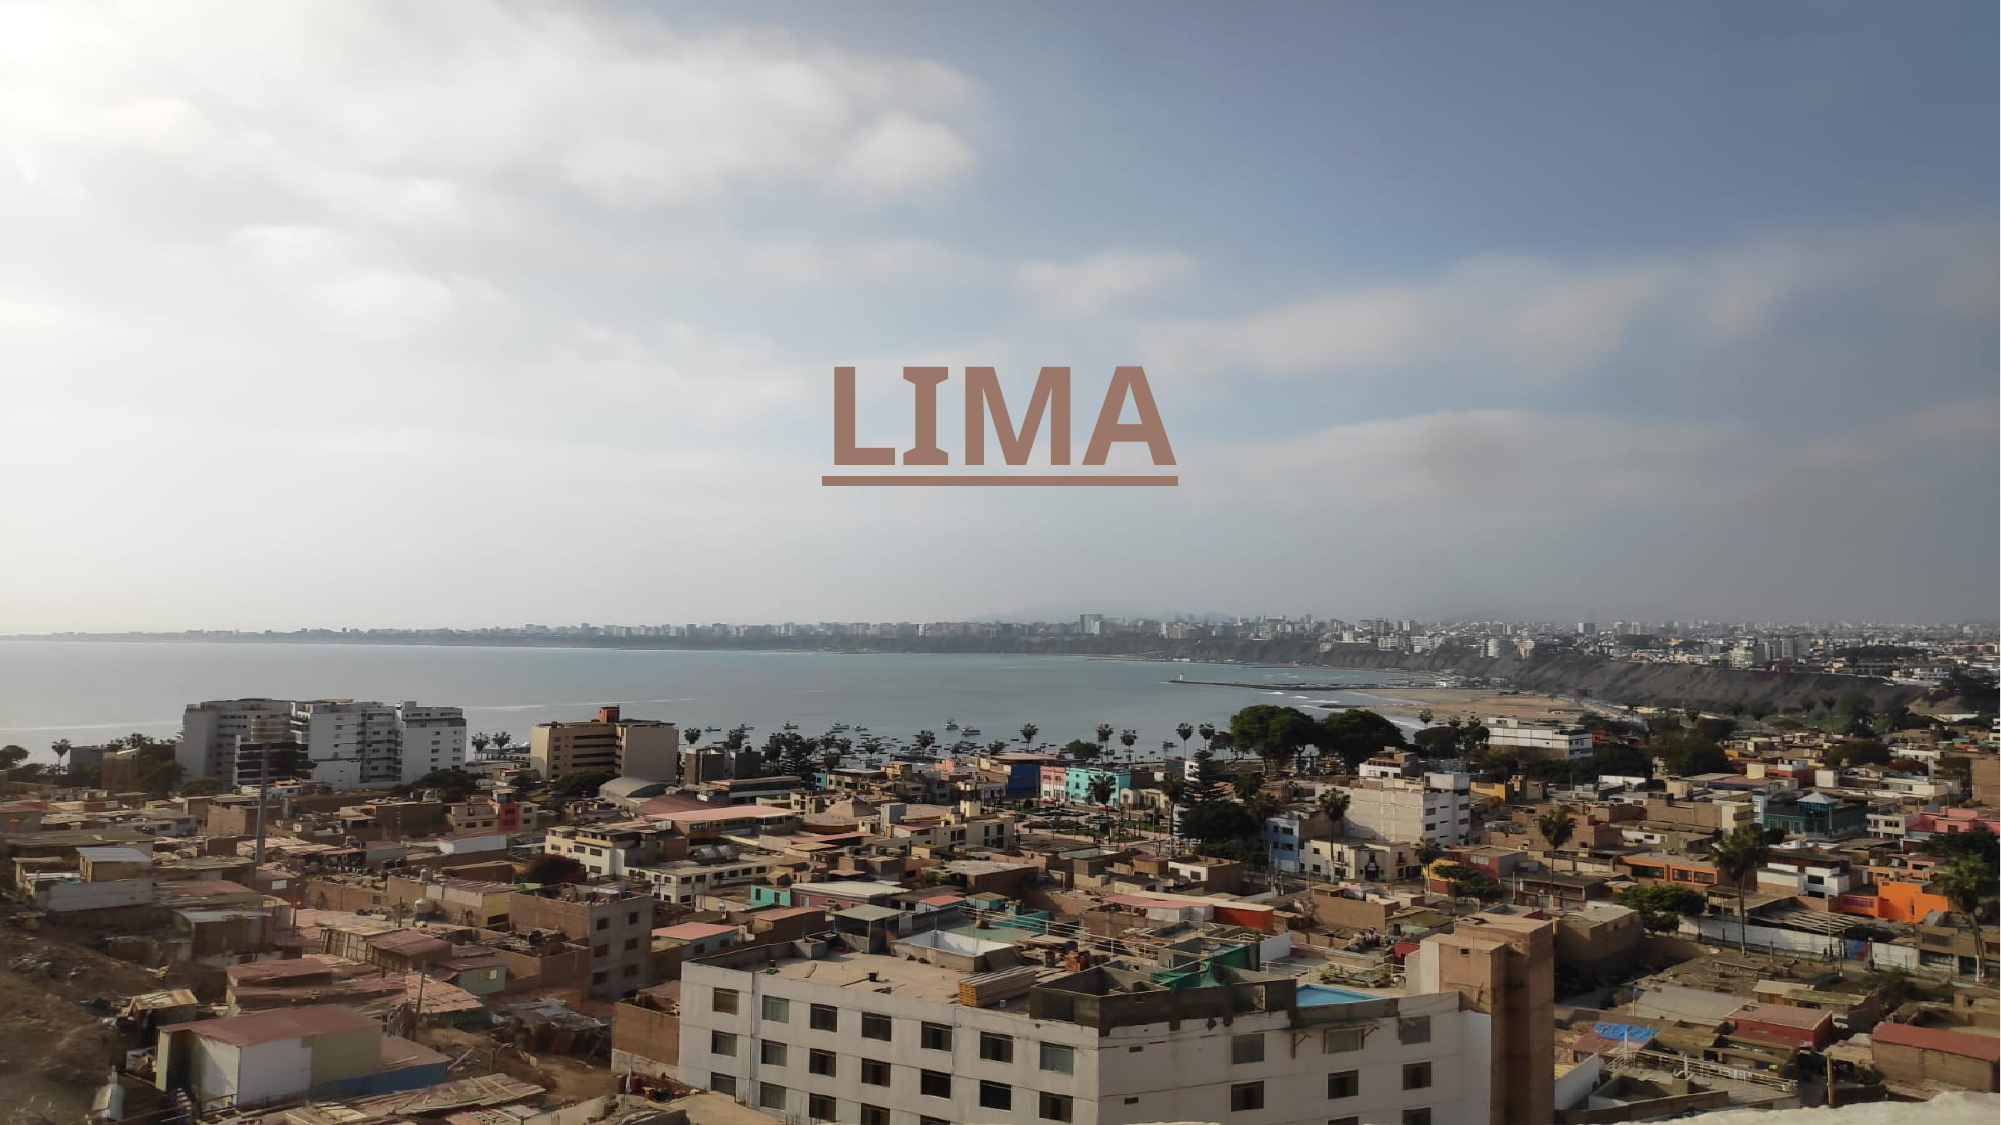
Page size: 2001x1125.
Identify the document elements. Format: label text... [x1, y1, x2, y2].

title LIMA [249, 111, 1750, 504]
picture [0, 0, 2001, 1125]
